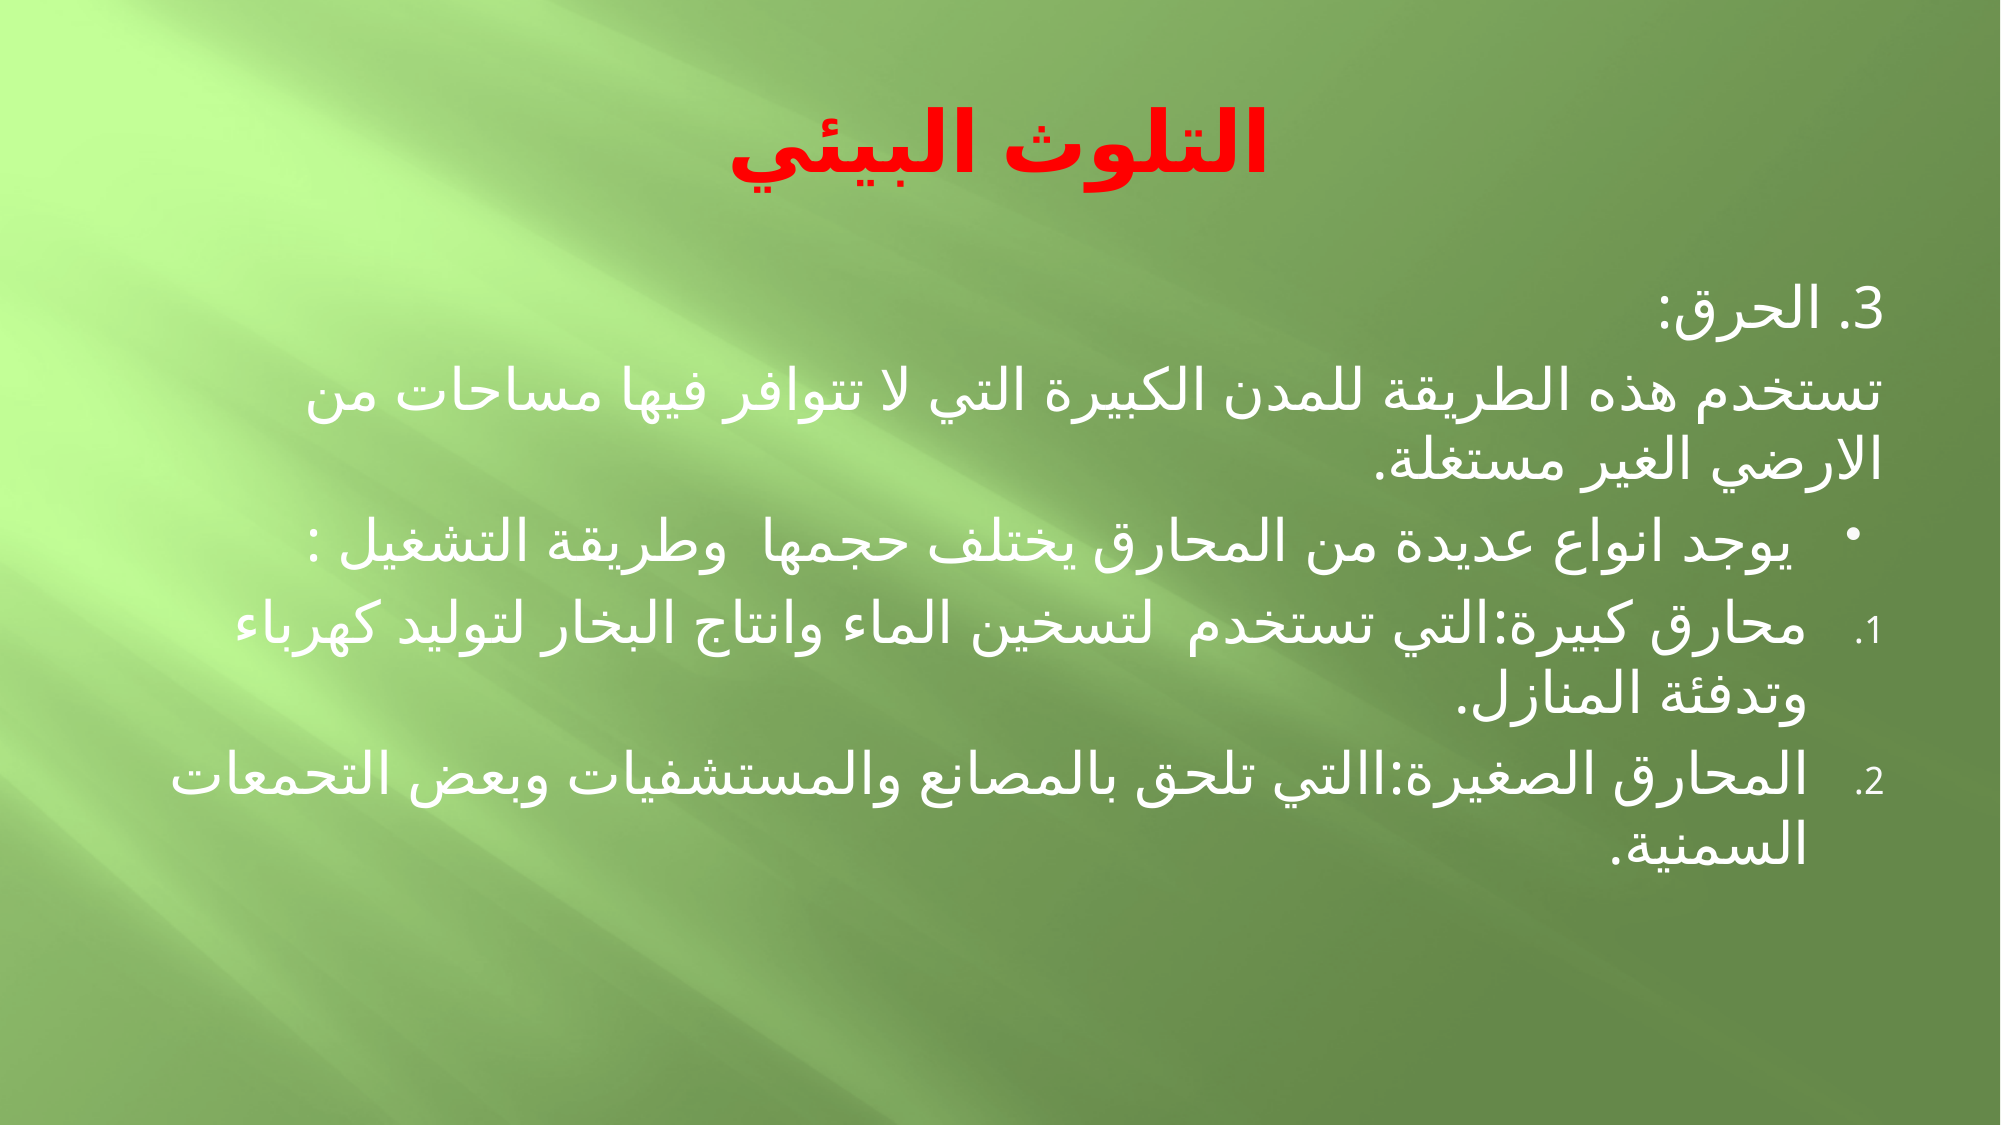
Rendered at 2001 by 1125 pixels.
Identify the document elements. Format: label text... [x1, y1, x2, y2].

title التلوث البيئي [99, 45, 1900, 233]
list 3. الحرق: تستخدم هذه الطريقة للمدن الكبيرة التي لا تتوافر فيها مساحات من الارضي الغير مستغلة. يوجد انواع عديدة من المحارق يختلف حجمها وطريقة التشغيل : محارق كبيرة:التي تستخدم لتسخين الماء وانتاج البخار لتوليد كهرباء وتدفئة المنازل. المحارق الصغيرة:االتي تلحق بالمصانع والمستشفيات وبعض التحمعات السمنية. [99, 262, 1900, 1035]
